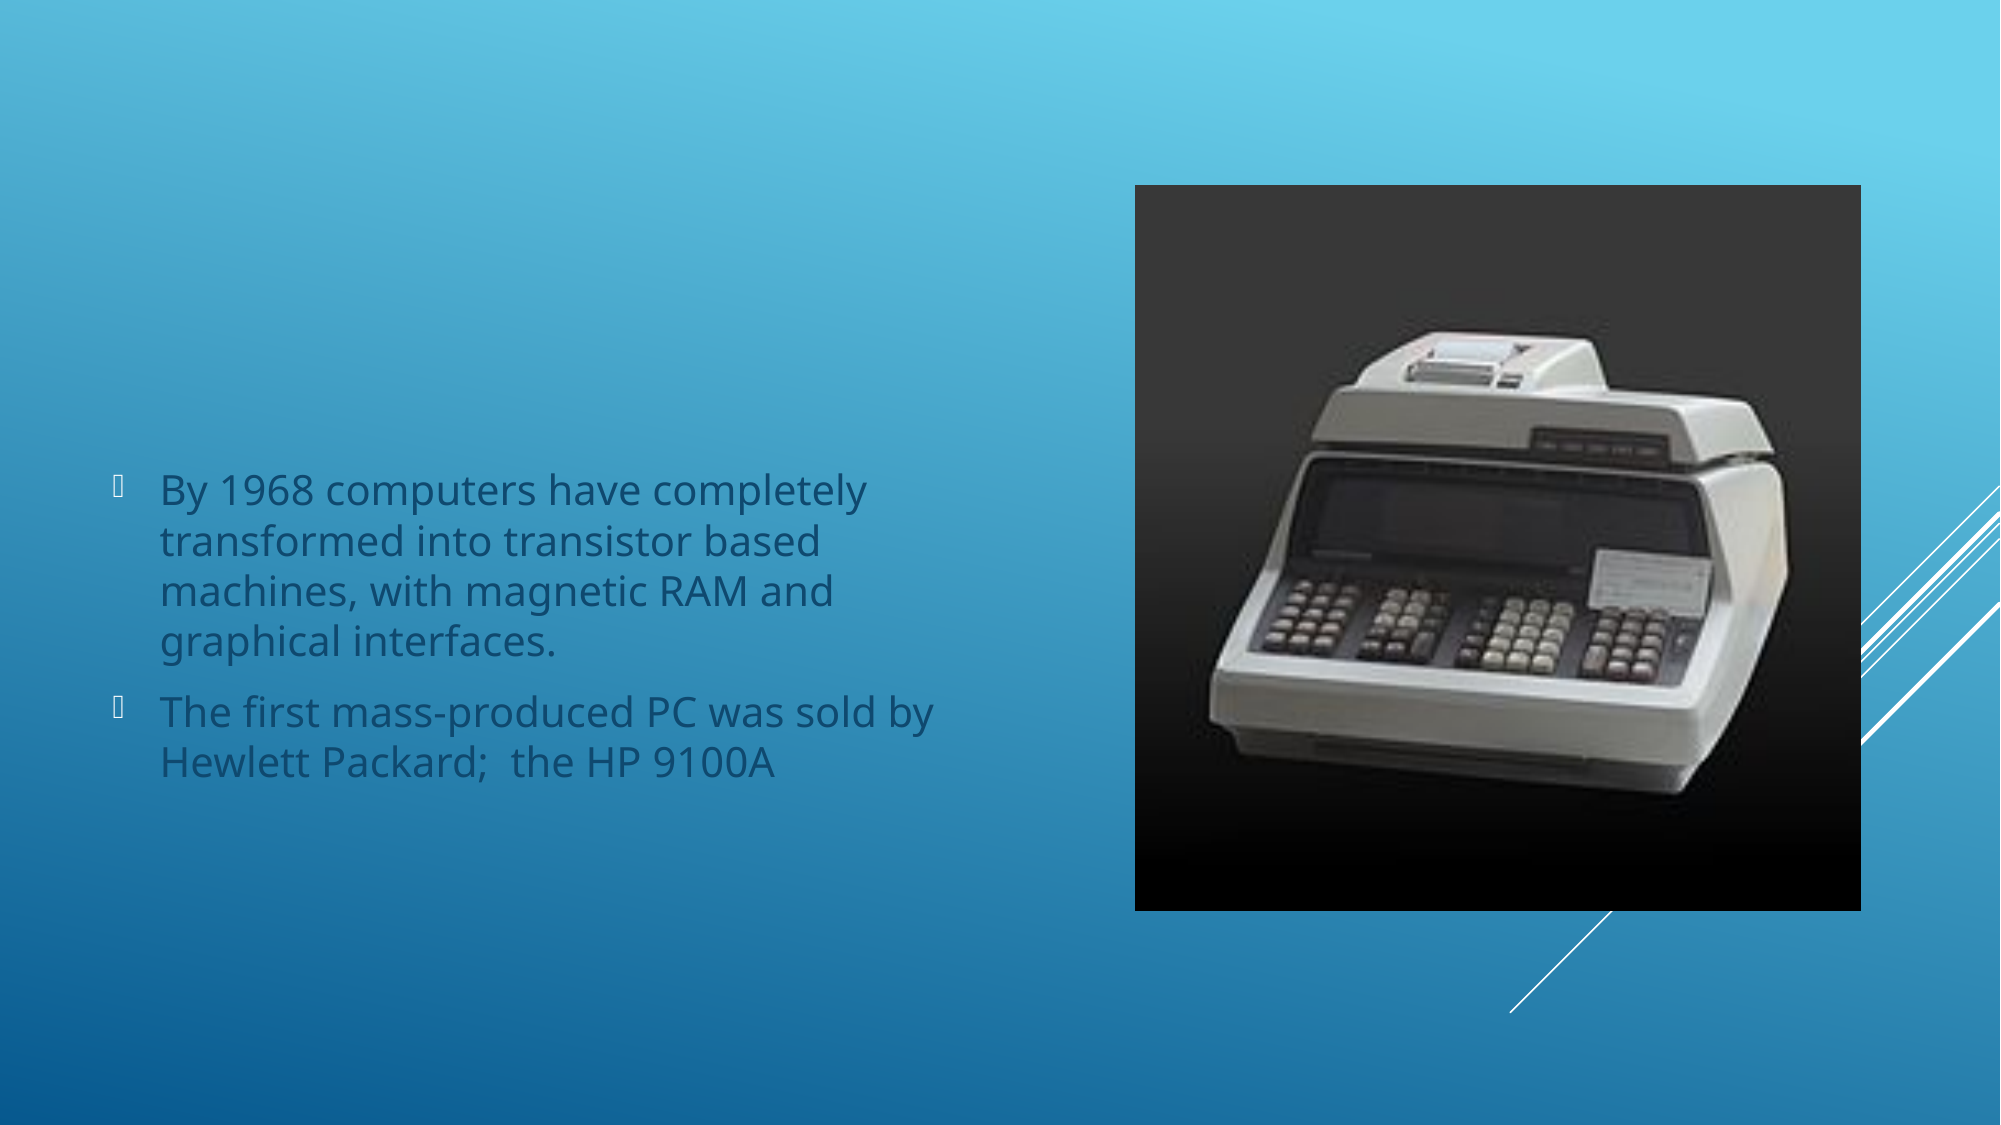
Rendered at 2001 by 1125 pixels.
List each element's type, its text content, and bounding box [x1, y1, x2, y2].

list By 1968 computers have completely transformed into transistor based machines, with magnetic RAM and graphical interfaces. The first mass-produced PC was sold by Hewlett Packard; the HP 9100A [97, 272, 1005, 978]
picture [1134, 184, 1861, 911]
